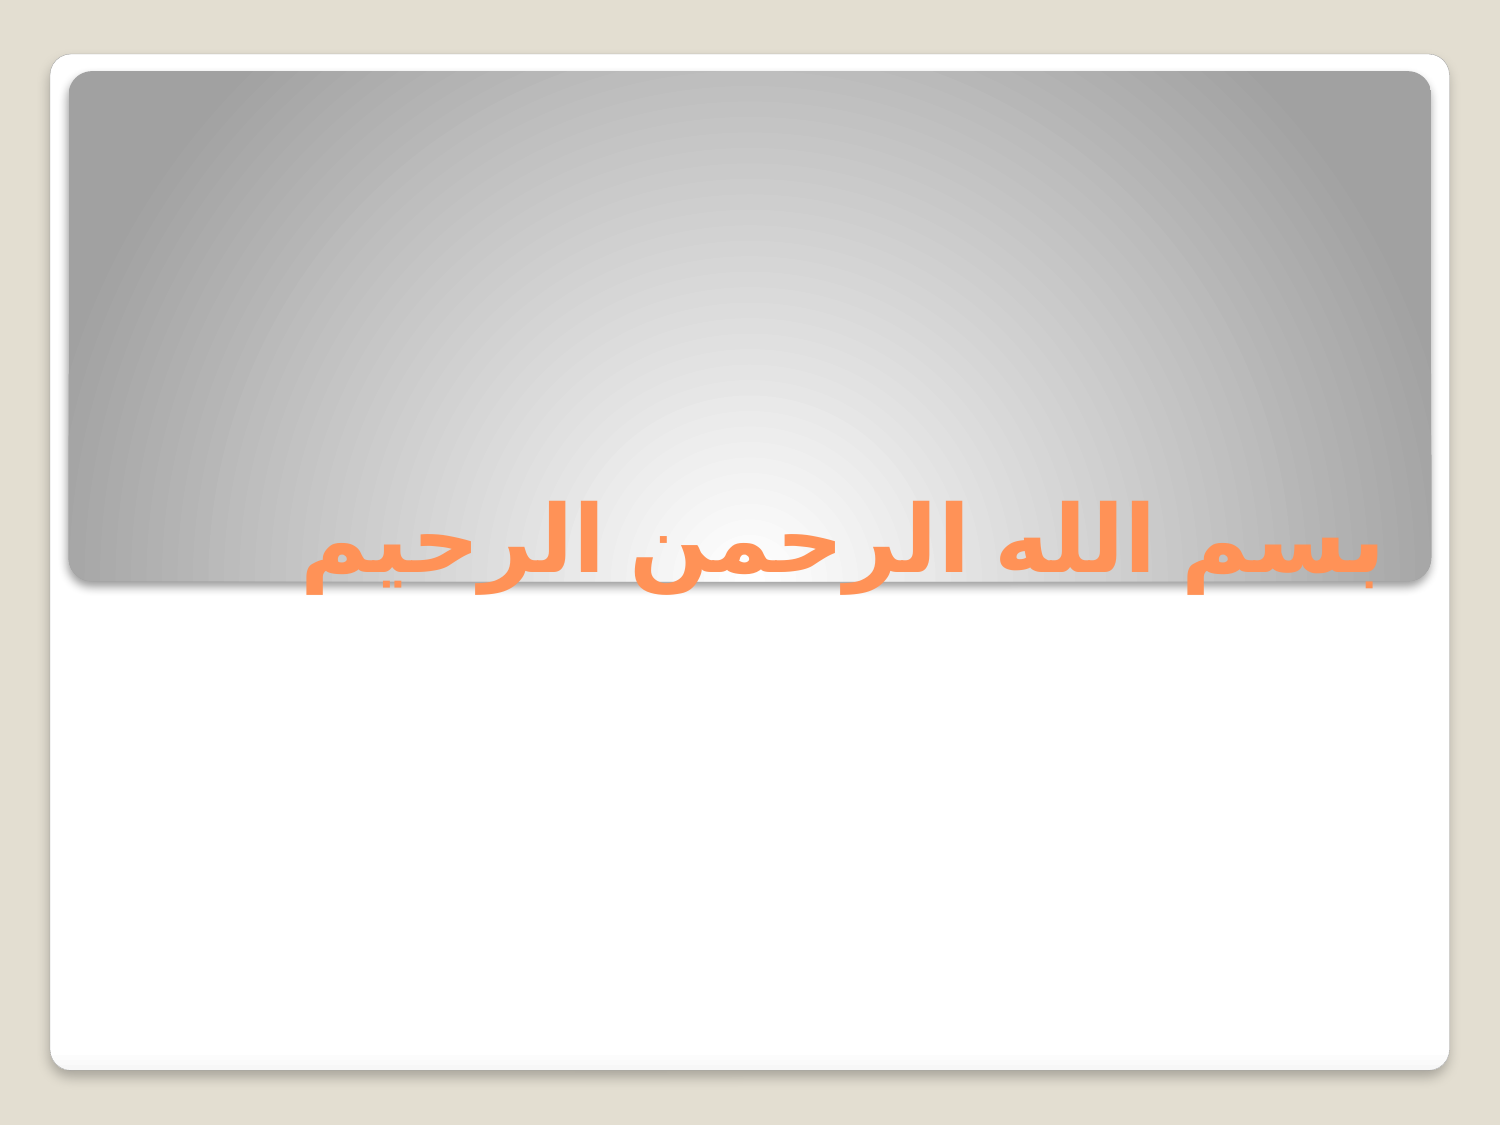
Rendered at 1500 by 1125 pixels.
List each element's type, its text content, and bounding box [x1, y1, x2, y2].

title بسم الله الرحمن الرحیم [118, 298, 1394, 599]
